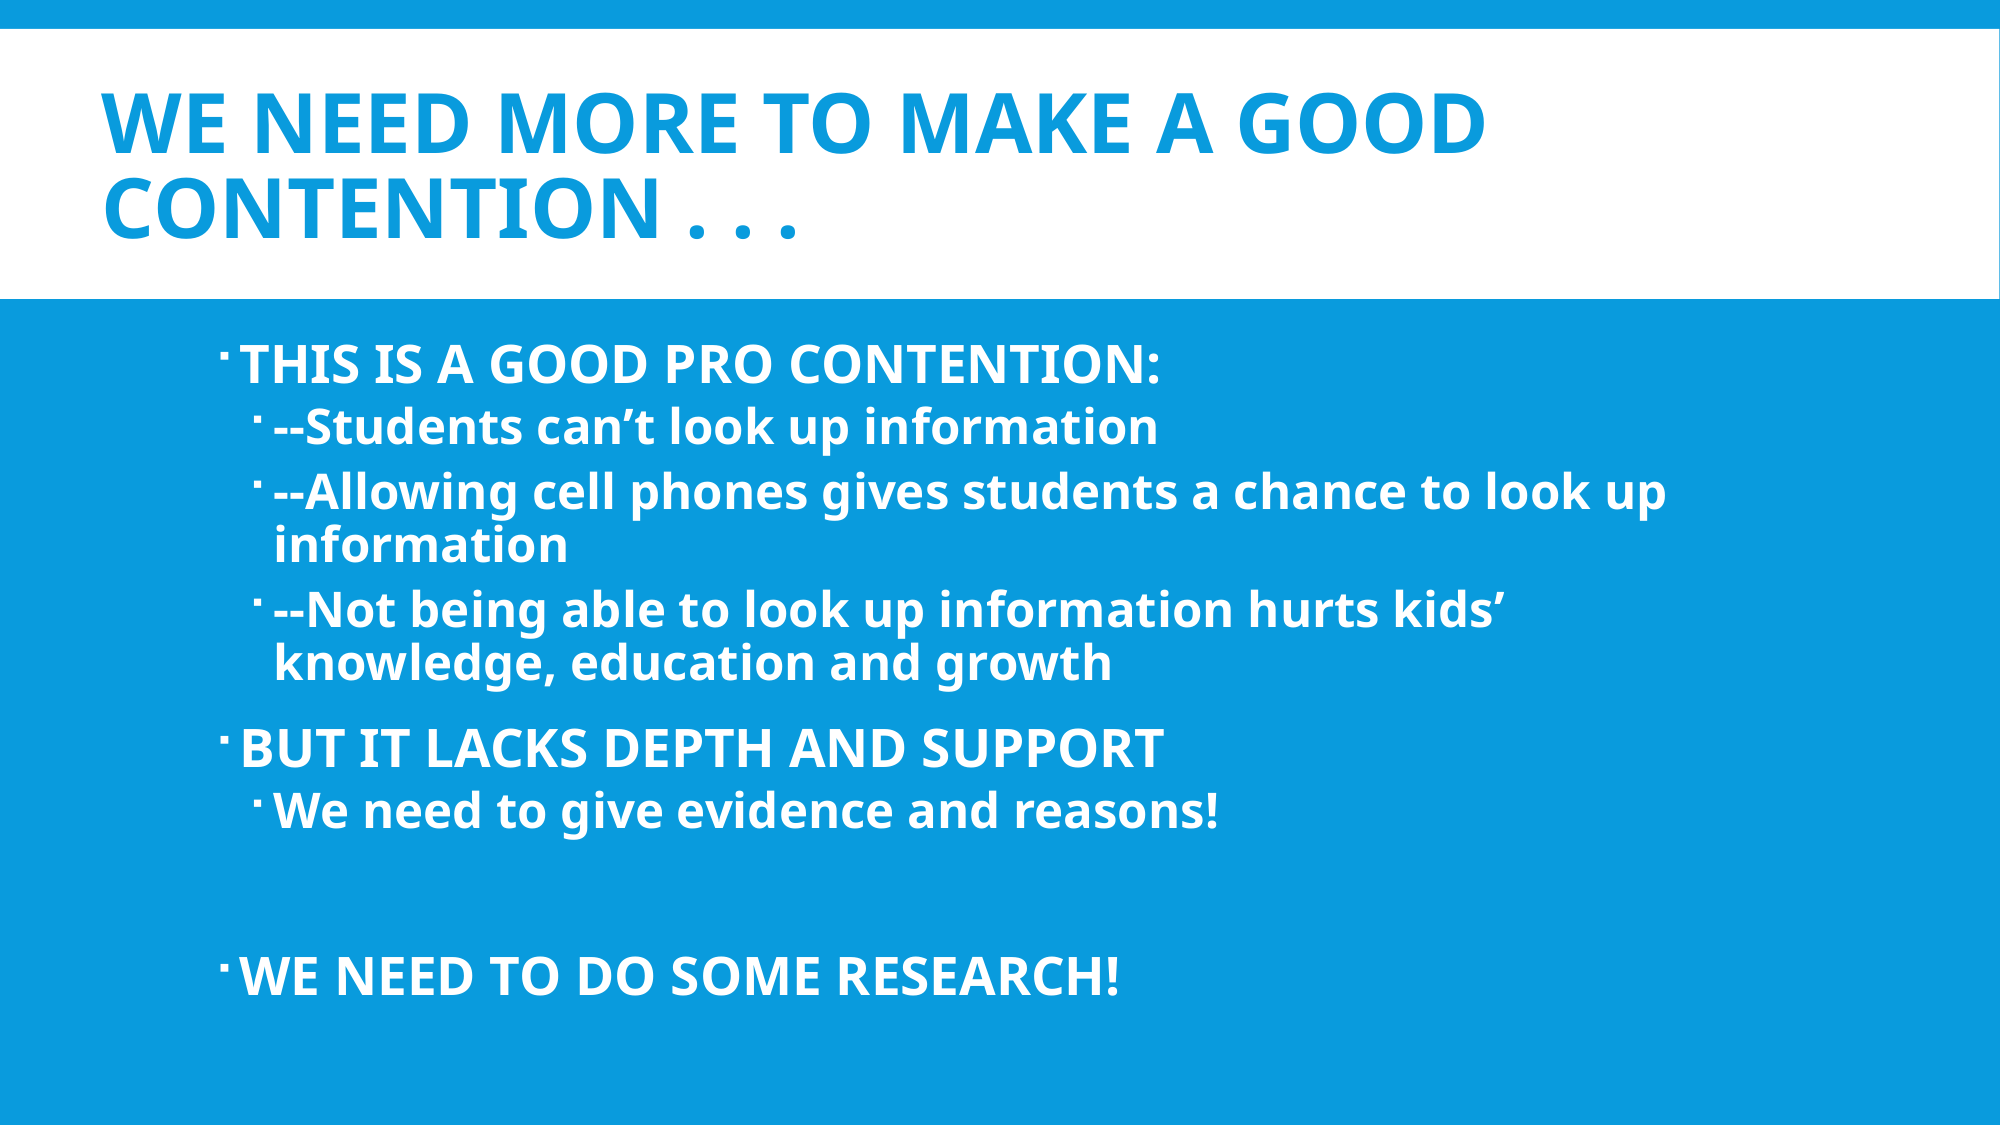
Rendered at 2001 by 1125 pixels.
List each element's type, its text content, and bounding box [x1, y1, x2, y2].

list THIS IS A GOOD PRO CONTENTION: --Students can’t look up information --Allowing cell phones gives students a chance to look up information --Not being able to look up information hurts kids’ knowledge, education and growth BUT IT LACKS DEPTH AND SUPPORT We need to give evidence and reasons! WE NEED TO DO SOME RESEARCH! [197, 329, 1803, 1020]
title WE NEED MORE TO MAKE A GOOD CONTENTION . . . [86, 46, 1946, 295]
